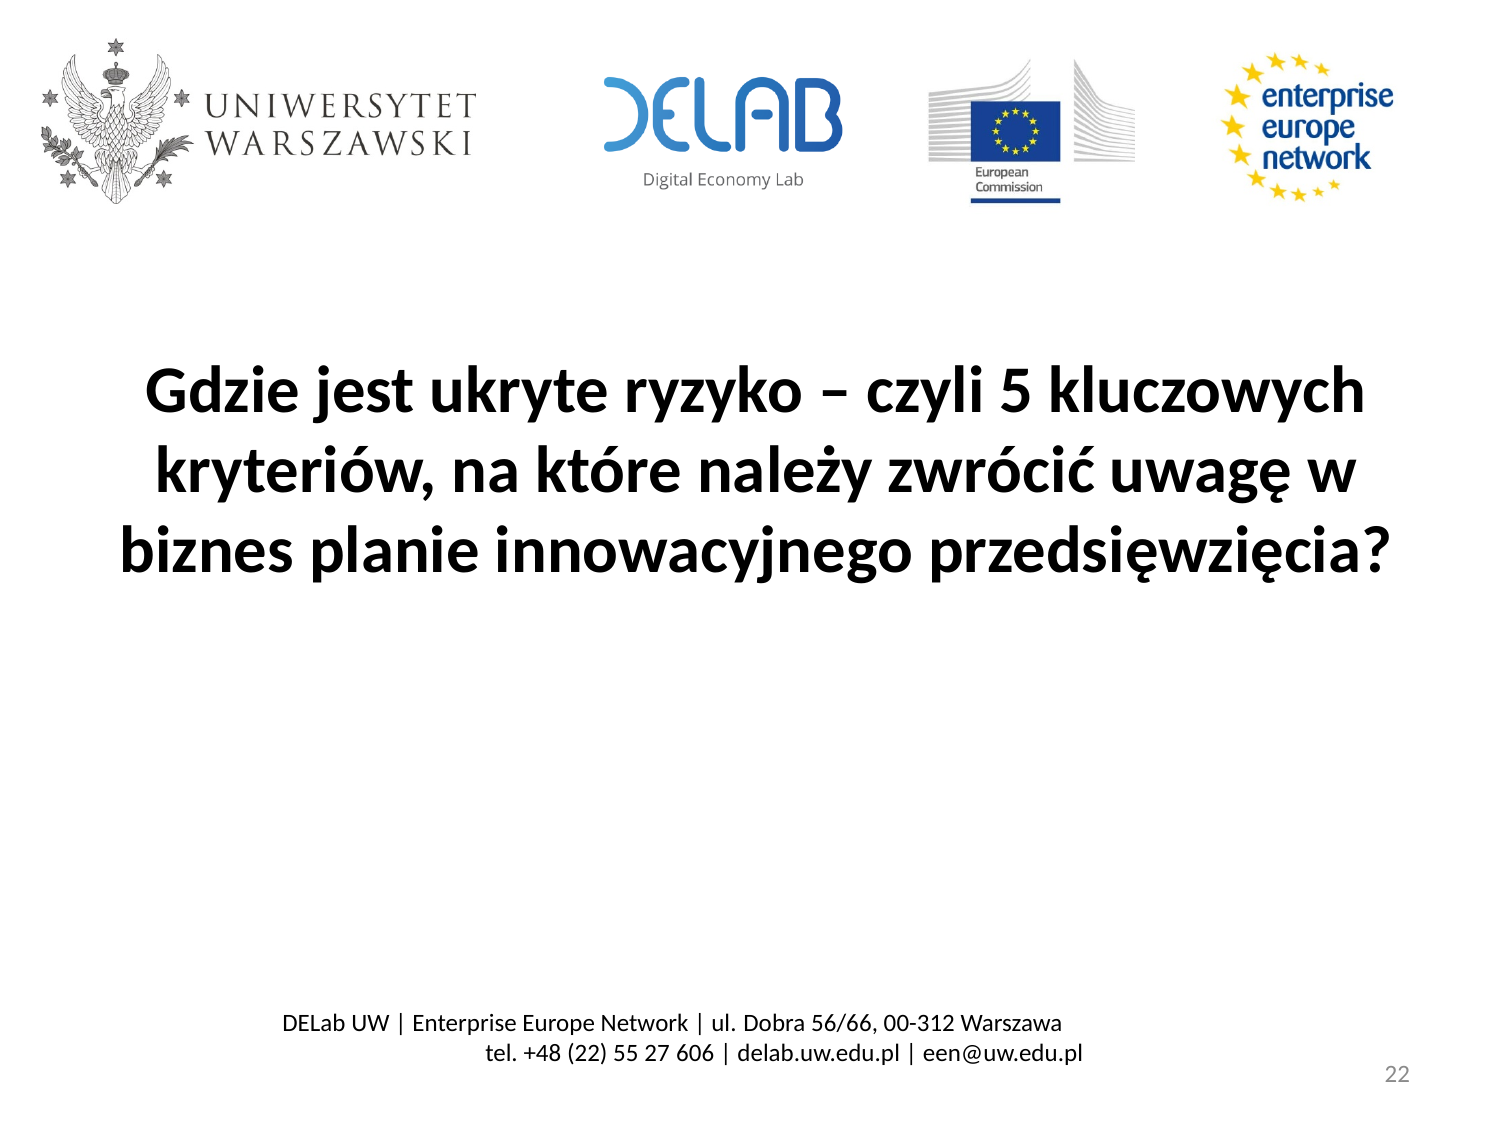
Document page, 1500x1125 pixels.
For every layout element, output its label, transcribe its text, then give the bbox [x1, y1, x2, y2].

slide_number 22 [1074, 1042, 1425, 1103]
picture [926, 27, 1136, 236]
picture [1188, 30, 1426, 221]
picture [40, 37, 476, 204]
picture [572, 42, 869, 221]
footer DELab UW | Enterprise Europe Network | ul. Dobra 56/66, 00-312 Warszawa tel. +48 (22) 55 27 606 | delab.uw.edu.pl | een@uw.edu.pl [265, 1011, 1258, 1091]
text_box Gdzie jest ukryte ryzyko – czyli 5 kluczowych kryteriów, na które należy zwrócić uwagę w biznes planie innowacyjnego przedsięwzięcia? [88, 385, 1425, 547]
